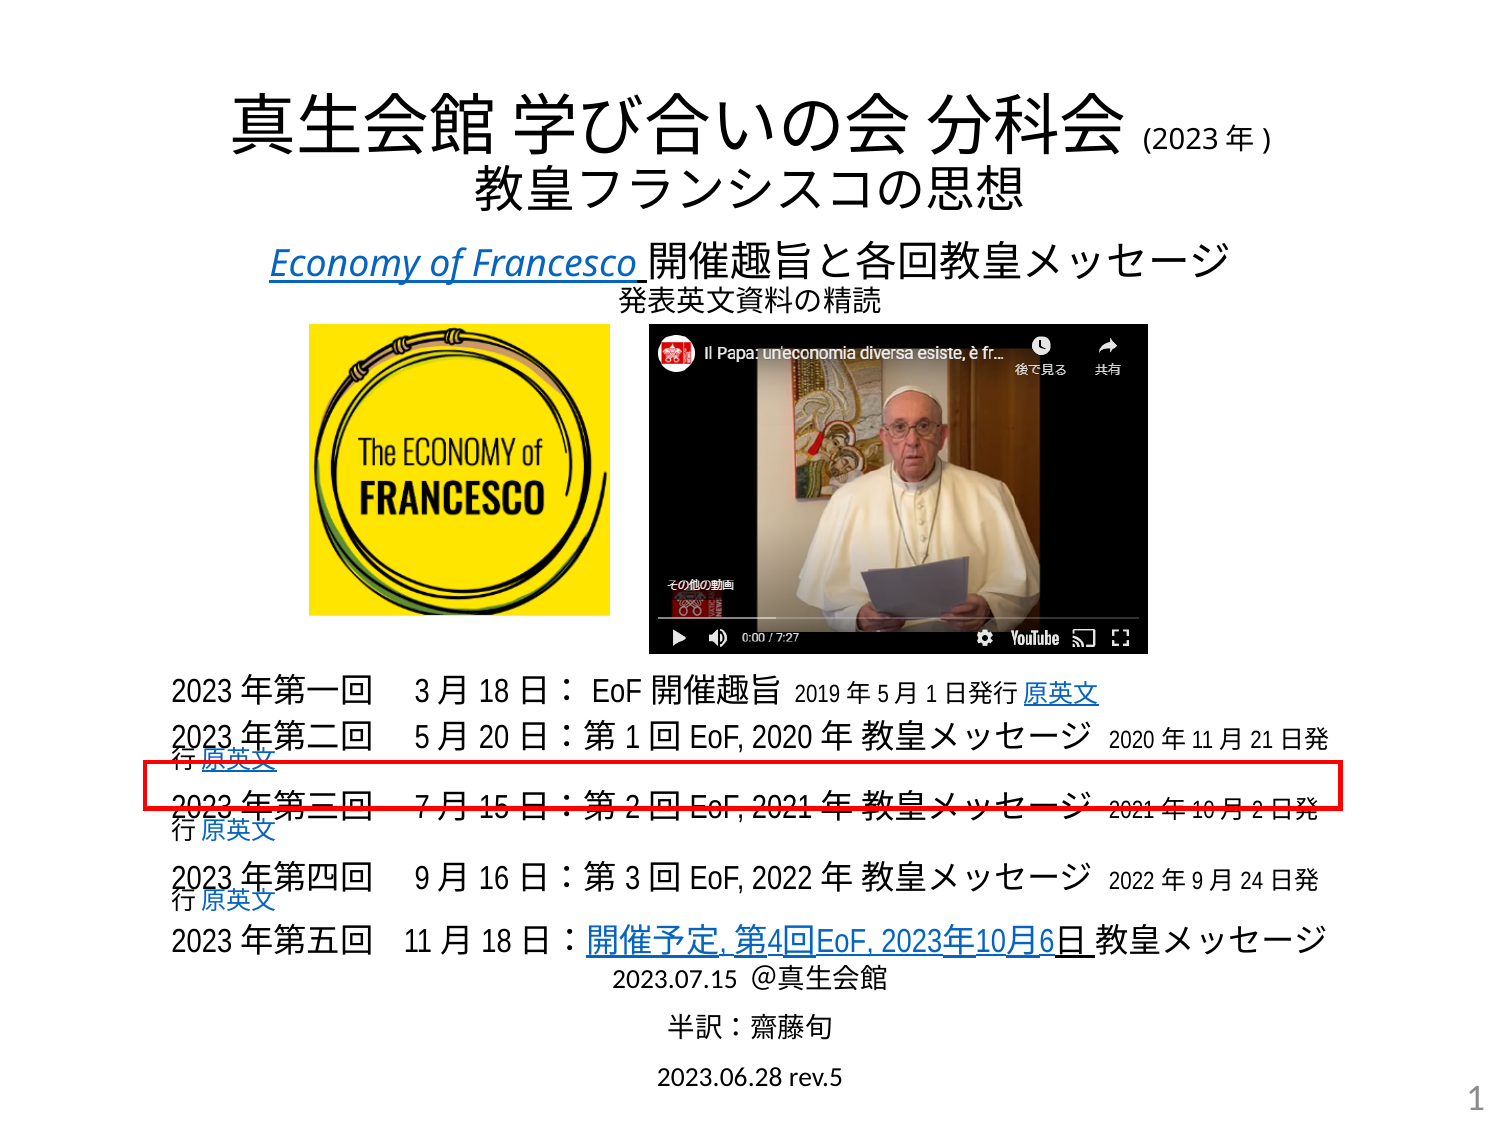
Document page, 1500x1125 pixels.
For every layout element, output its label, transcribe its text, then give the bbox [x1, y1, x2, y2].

title 真生会館 学び合いの会 分科会(2023年) 教皇フランシスコの思想 Economy of Francesco 開催趣旨と各回教皇メッセージ 発表英文資料の精読 [36, 14, 1464, 395]
picture [309, 324, 610, 616]
text_box 2023年第一回 3月18日：EoF開催趣旨 2019年5月1日発行 原英文 2023年第二回 5月20日：第1回EoF, 2020年 教皇メッセージ 2020年11月21日発行 原英文 2023年第三回 7月15日：第2回EoF, 2021年 教皇メッセージ 2021年10月2日発行 原英文 2023年第四回 9月16日：第3回EoF, 2022年 教皇メッセージ 2022年9月24日発行 原英文 2023年第五回 11月18日：開催予定, 第4回EoF, 2023年10月6日 教皇メッセージ [103, 676, 1355, 975]
slide_number 1 [1162, 1065, 1500, 1125]
text_box [144, 761, 1341, 809]
picture [649, 324, 1148, 655]
subtitle 2023.07.15 ＠真生会館 半訳：齋藤旬 2023.06.28 rev.5 [187, 975, 1313, 1101]
